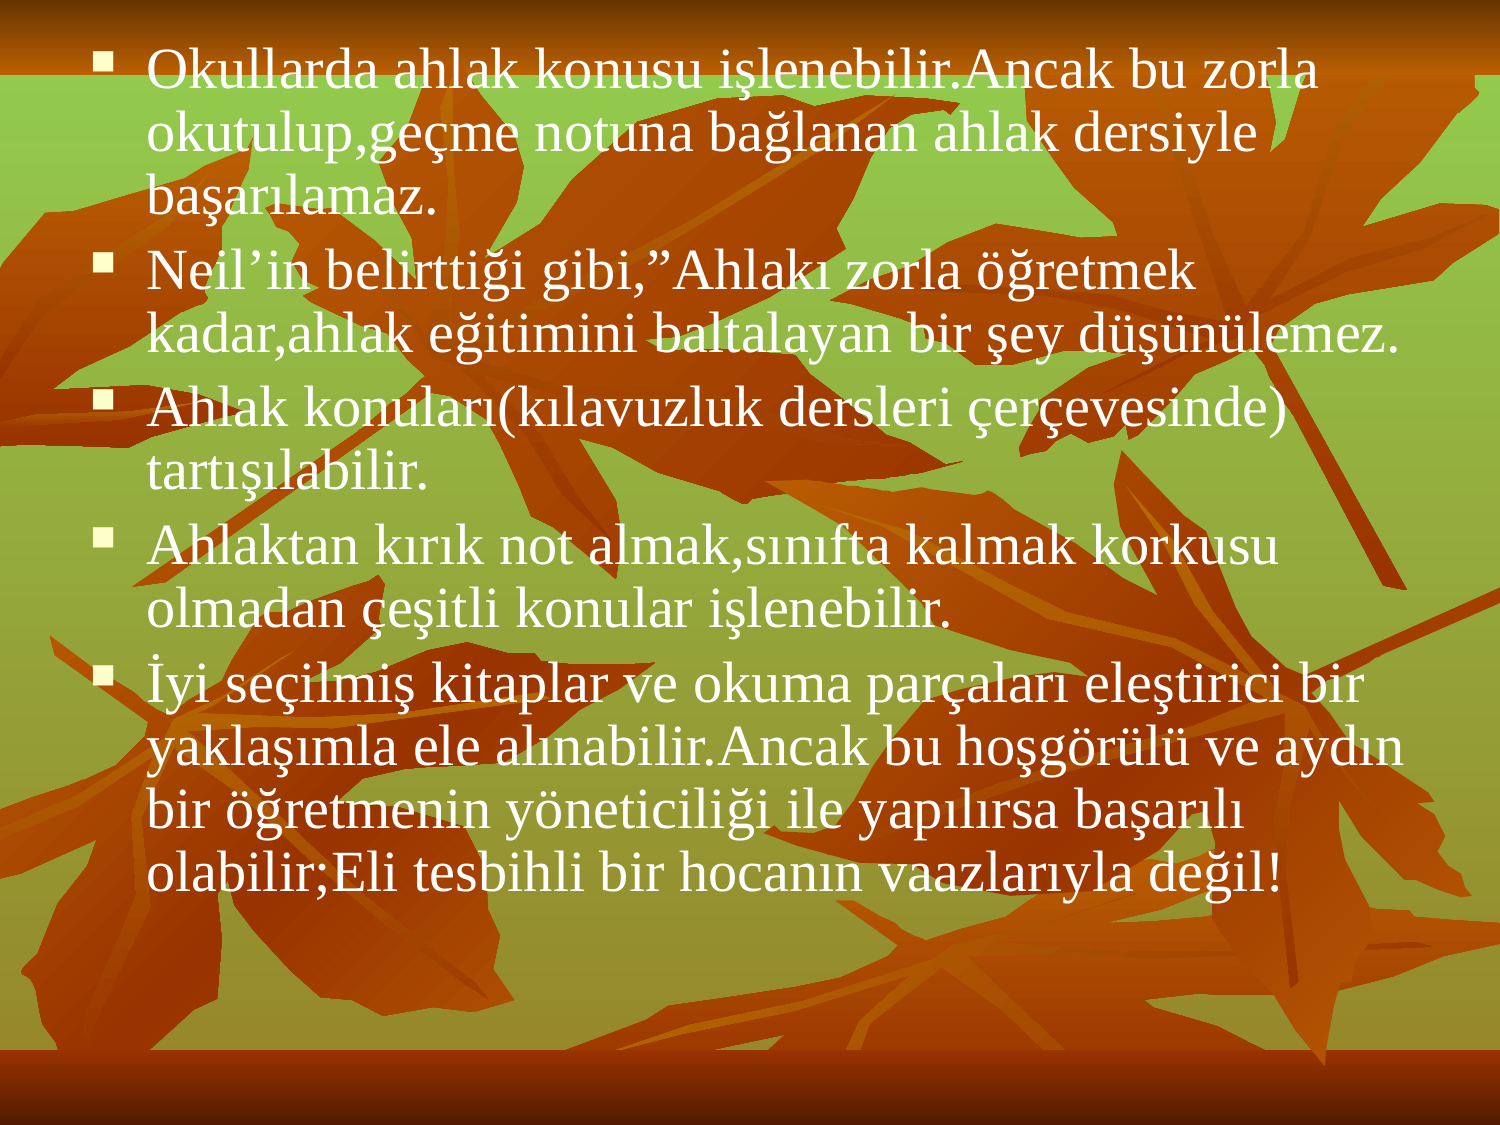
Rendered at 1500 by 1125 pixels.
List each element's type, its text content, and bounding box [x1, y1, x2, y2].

list Okullarda ahlak konusu işlenebilir.Ancak bu zorla okutulup,geçme notuna bağlanan ahlak dersiyle başarılamaz. Neil’in belirttiği gibi,”Ahlakı zorla öğretmek kadar,ahlak eğitimini baltalayan bir şey düşünülemez. Ahlak konuları(kılavuzluk dersleri çerçevesinde) tartışılabilir. Ahlaktan kırık not almak,sınıfta kalmak korkusu olmadan çeşitli konular işlenebilir. İyi seçilmiş kitaplar ve okuma parçaları eleştirici bir yaklaşımla ele alınabilir.Ancak bu hoşgörülü ve aydın bir öğretmenin yöneticiliği ile yapılırsa başarılı olabilir;Eli tesbihli bir hocanın vaazlarıyla değil! [75, 31, 1425, 1006]
